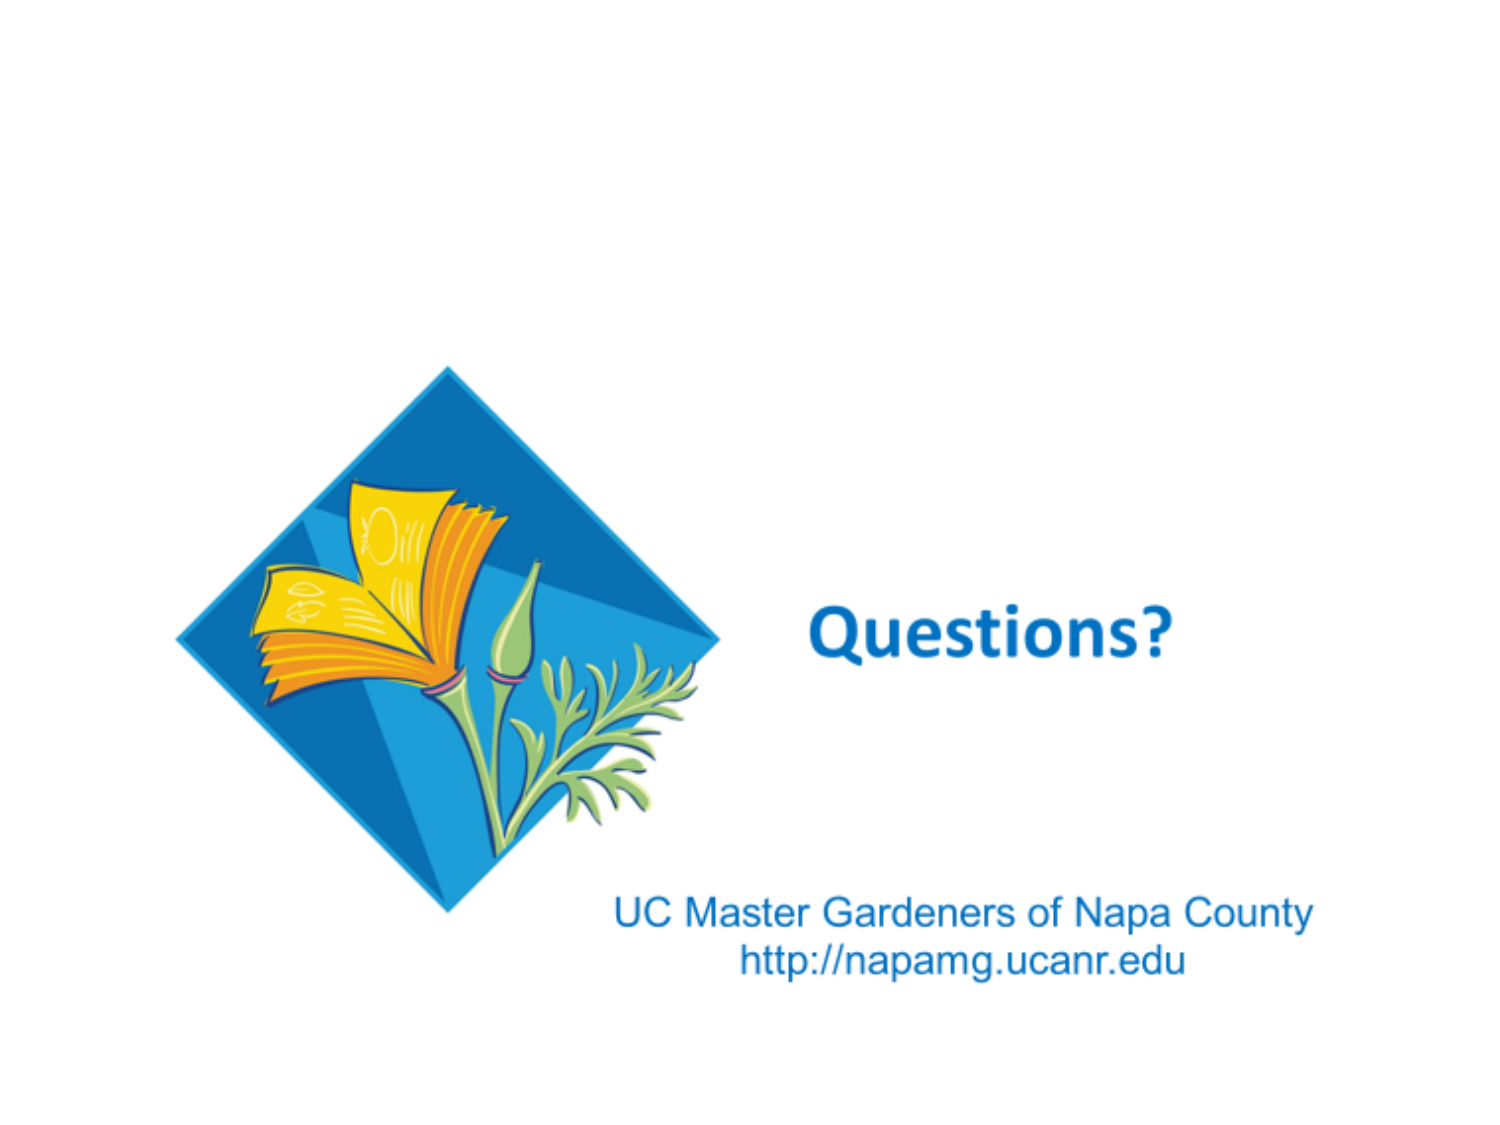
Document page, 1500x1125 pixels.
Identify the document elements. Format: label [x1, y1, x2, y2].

picture [0, 235, 1500, 1125]
